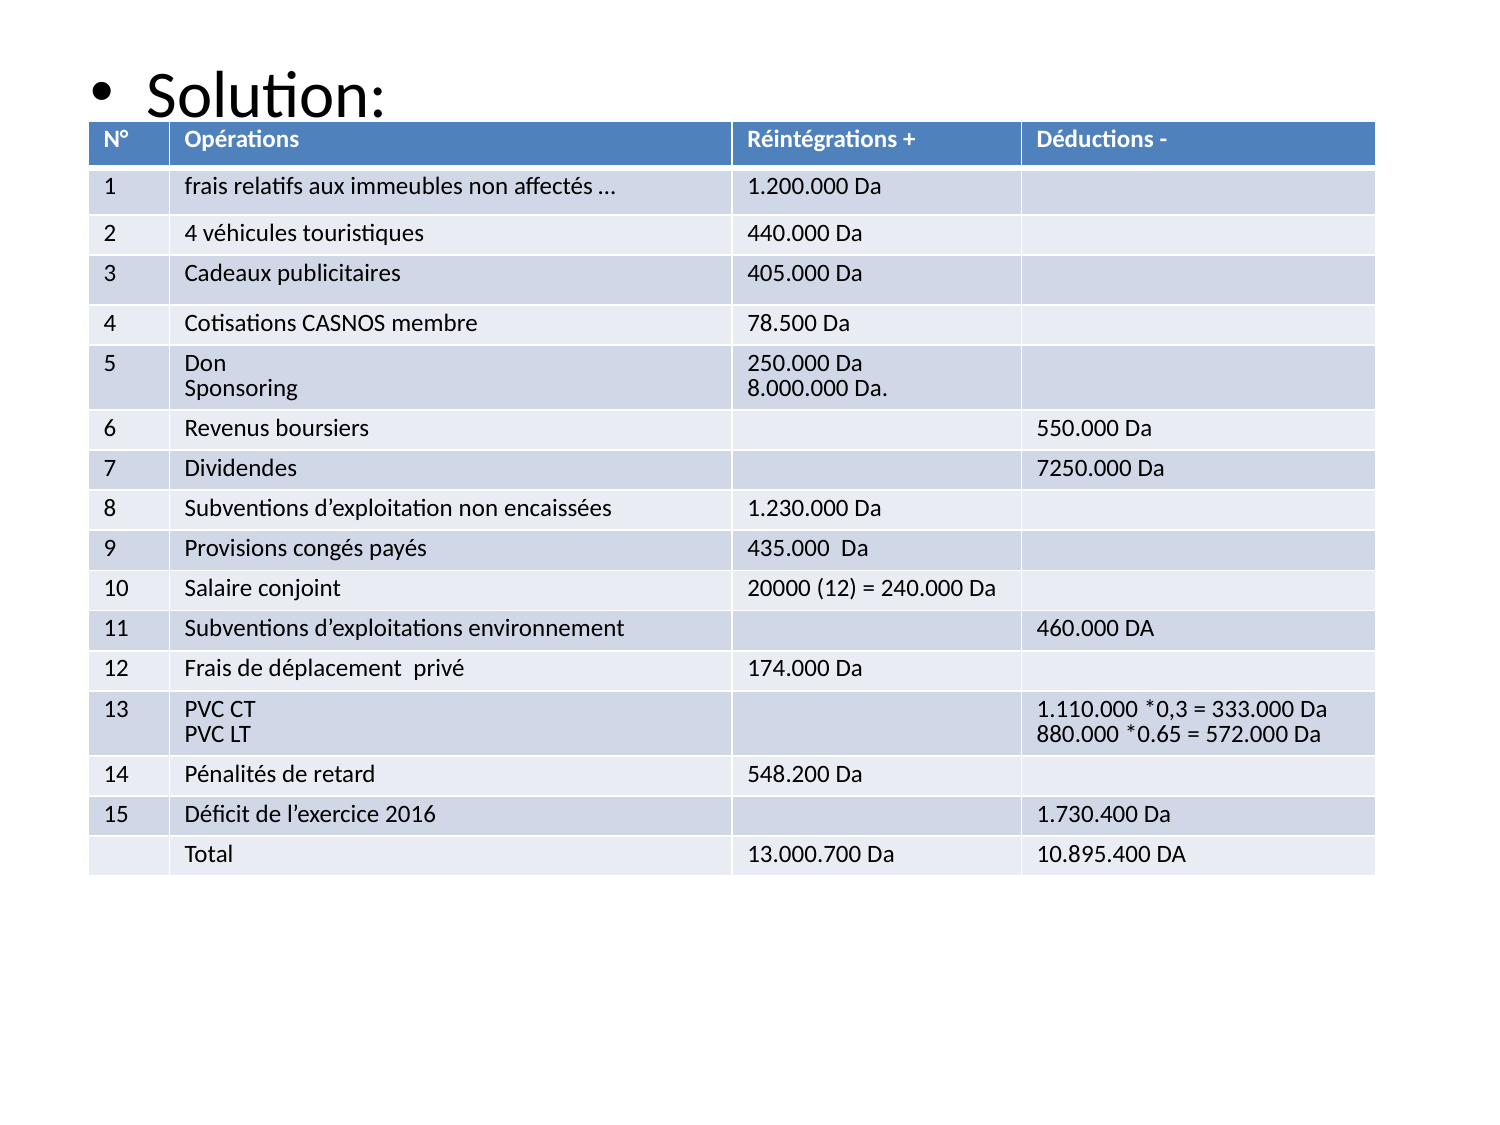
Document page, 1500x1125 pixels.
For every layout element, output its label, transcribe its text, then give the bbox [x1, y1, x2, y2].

table_cell 14 [89, 757, 169, 795]
list Solution: [75, 42, 1425, 1071]
table_cell 11 [89, 611, 169, 650]
table_cell 12 [89, 652, 169, 690]
table_cell PVC CT PVC LT [170, 692, 731, 755]
table_cell 9 [89, 531, 169, 570]
table_cell 440.000 Da [733, 216, 1021, 254]
table_cell Provisions congés payés [170, 531, 731, 570]
table_cell [733, 692, 1021, 755]
table_cell [1022, 652, 1375, 690]
table_cell [733, 797, 1021, 835]
table_cell [1022, 256, 1375, 304]
table_cell Cadeaux publicitaires [170, 256, 731, 304]
table_cell 13.000.700 Da [733, 837, 1021, 875]
table_cell Déficit de l’exercice 2016 [170, 797, 731, 835]
table_cell 405.000 Da [733, 256, 1021, 304]
table_cell Subventions d’exploitation non encaissées [170, 491, 731, 529]
table_cell Dividendes [170, 451, 731, 489]
table_cell [89, 837, 169, 875]
table_header Opérations [170, 122, 731, 165]
table_cell 460.000 DA [1022, 611, 1375, 650]
table_cell frais relatifs aux immeubles non affectés … [170, 171, 731, 214]
table_cell [1022, 531, 1375, 570]
table_header N° [89, 122, 169, 165]
table_cell 548.200 Da [733, 757, 1021, 795]
table_cell 15 [89, 797, 169, 835]
table_cell 435.000 Da [733, 531, 1021, 570]
table_cell [733, 451, 1021, 489]
table_cell Revenus boursiers [170, 411, 731, 449]
table_cell [1022, 306, 1375, 344]
table_cell [1022, 216, 1375, 254]
table_cell Don Sponsoring [170, 346, 731, 409]
table_cell Cotisations CASNOS membre [170, 306, 731, 344]
table_cell 2 [89, 216, 169, 254]
table_cell 7250.000 Da [1022, 451, 1375, 489]
table_cell [733, 411, 1021, 449]
table_cell 550.000 Da [1022, 411, 1375, 449]
table_cell 78.500 Da [733, 306, 1021, 344]
table_cell 174.000 Da [733, 652, 1021, 690]
table_header Réintégrations + [733, 122, 1021, 165]
table_cell 1.200.000 Da [733, 171, 1021, 214]
table_cell Frais de déplacement privé [170, 652, 731, 690]
table_cell 5 [89, 346, 169, 409]
table_cell 4 véhicules touristiques [170, 216, 731, 254]
table_cell [1022, 346, 1375, 409]
table_cell 10.895.400 DA [1022, 837, 1375, 875]
table_cell [733, 611, 1021, 650]
table_cell [1022, 571, 1375, 610]
table_cell 1 [89, 171, 169, 214]
table_cell 8 [89, 491, 169, 529]
table_header Déductions - [1022, 122, 1375, 165]
table_cell 7 [89, 451, 169, 489]
table_cell Total [170, 837, 731, 875]
table_cell [1022, 171, 1375, 214]
table_cell [1022, 491, 1375, 529]
table_cell 4 [89, 306, 169, 344]
table_cell [1022, 757, 1375, 795]
table_cell Pénalités de retard [170, 757, 731, 795]
table_cell 6 [89, 411, 169, 449]
table_cell 1.730.400 Da [1022, 797, 1375, 835]
table_cell Salaire conjoint [170, 571, 731, 610]
table_cell Subventions d’exploitations environnement [170, 611, 731, 650]
table_cell 1.110.000 *0,3 = 333.000 Da 880.000 *0.65 = 572.000 Da [1022, 692, 1375, 755]
table_cell 20000 (12) = 240.000 Da [733, 571, 1021, 610]
table_cell 1.230.000 Da [733, 491, 1021, 529]
table_cell 13 [89, 692, 169, 755]
table_cell 250.000 Da 8.000.000 Da. [733, 346, 1021, 409]
table_cell 10 [89, 571, 169, 610]
table_cell 3 [89, 256, 169, 304]
